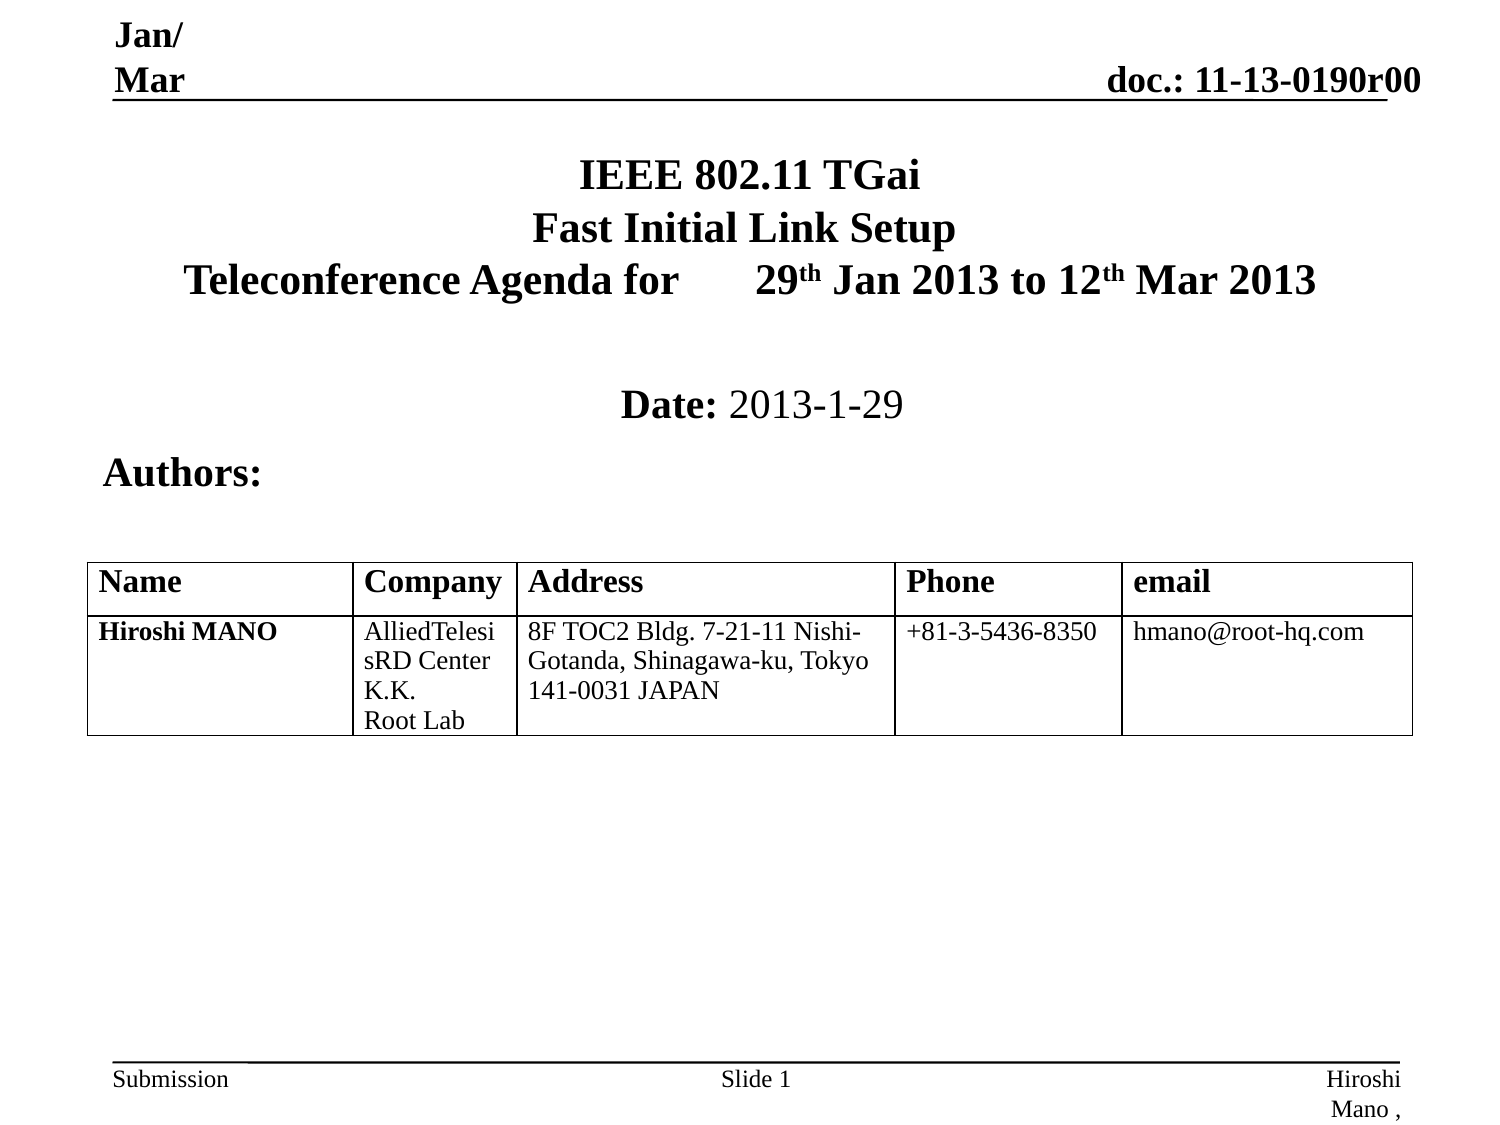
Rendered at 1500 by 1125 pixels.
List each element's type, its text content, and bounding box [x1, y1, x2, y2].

title IEEE 802.11 TGai Fast Initial Link Setup Teleconference Agenda for 29th Jan 2013 to 12th Mar 2013 [112, 137, 1388, 313]
table_header Name [88, 563, 352, 615]
table_cell Hiroshi MANO [88, 617, 352, 735]
footer Hiroshi Mano , ATRD Root,Lab [1324, 1061, 1402, 1093]
slide_number Slide 1 [712, 1061, 800, 1093]
table_header Phone [896, 563, 1121, 615]
table_header Address [518, 563, 894, 615]
table_header email [1123, 563, 1412, 615]
table_cell AlliedTelesisRD Center K.K. Root Lab [354, 617, 516, 735]
text_box Authors: [87, 437, 325, 500]
table_cell 8F TOC2 Bldg. 7-21-11 Nishi-Gotanda, Shinagawa-ku, Tokyo 141-0031 JAPAN [518, 617, 894, 735]
list Date: 2013-1-29 [124, 374, 1401, 438]
slide_number Jan/Mar [114, 54, 252, 101]
table_cell hmano@root-hq.com [1123, 617, 1412, 735]
table_cell +81-3-5436-8350 [896, 617, 1121, 735]
table_header Company [354, 563, 516, 615]
